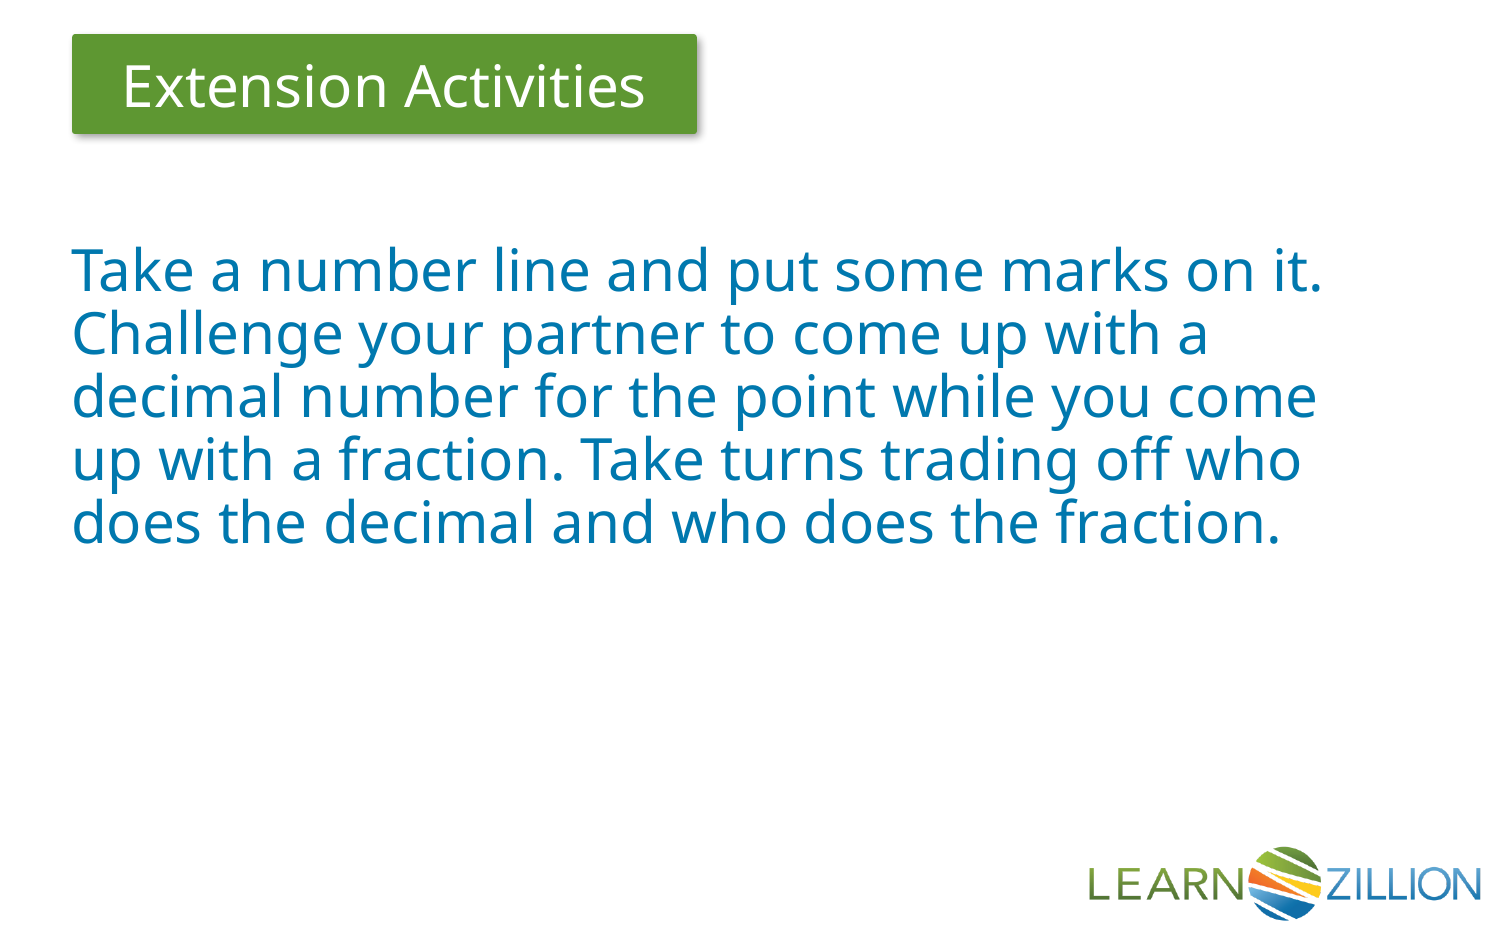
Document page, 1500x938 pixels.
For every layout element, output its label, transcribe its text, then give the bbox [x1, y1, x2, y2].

text_box Take a number line and put some marks on it. Challenge your partner to come up with a decimal number for the point while you come up with a fraction. Take turns trading off who does the decimal and who does the fraction. [56, 233, 1407, 564]
picture [1087, 843, 1482, 923]
